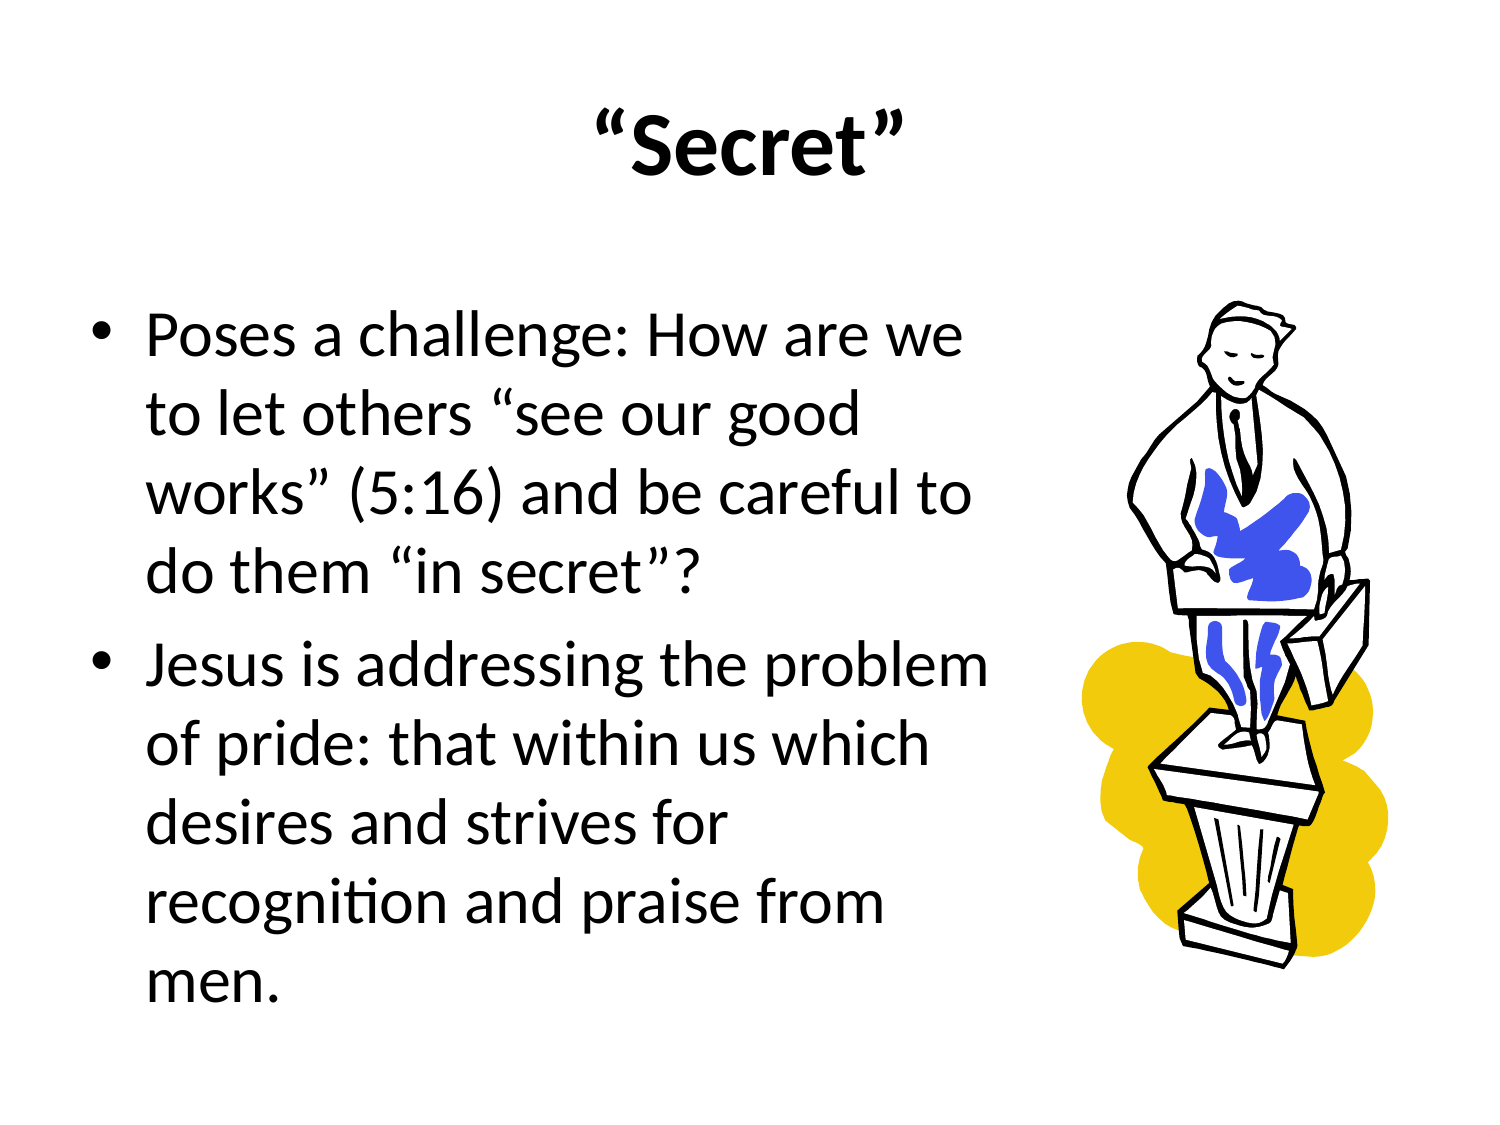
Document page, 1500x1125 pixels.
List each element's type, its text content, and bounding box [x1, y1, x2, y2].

picture [1074, 299, 1393, 970]
title “Secret” [75, 45, 1425, 233]
list Poses a challenge: How are we to let others “see our good works” (5:16) and be careful to do them “in secret”? Jesus is addressing the problem of pride: that within us which desires and strives for recognition and praise from men. [75, 282, 1025, 1025]
